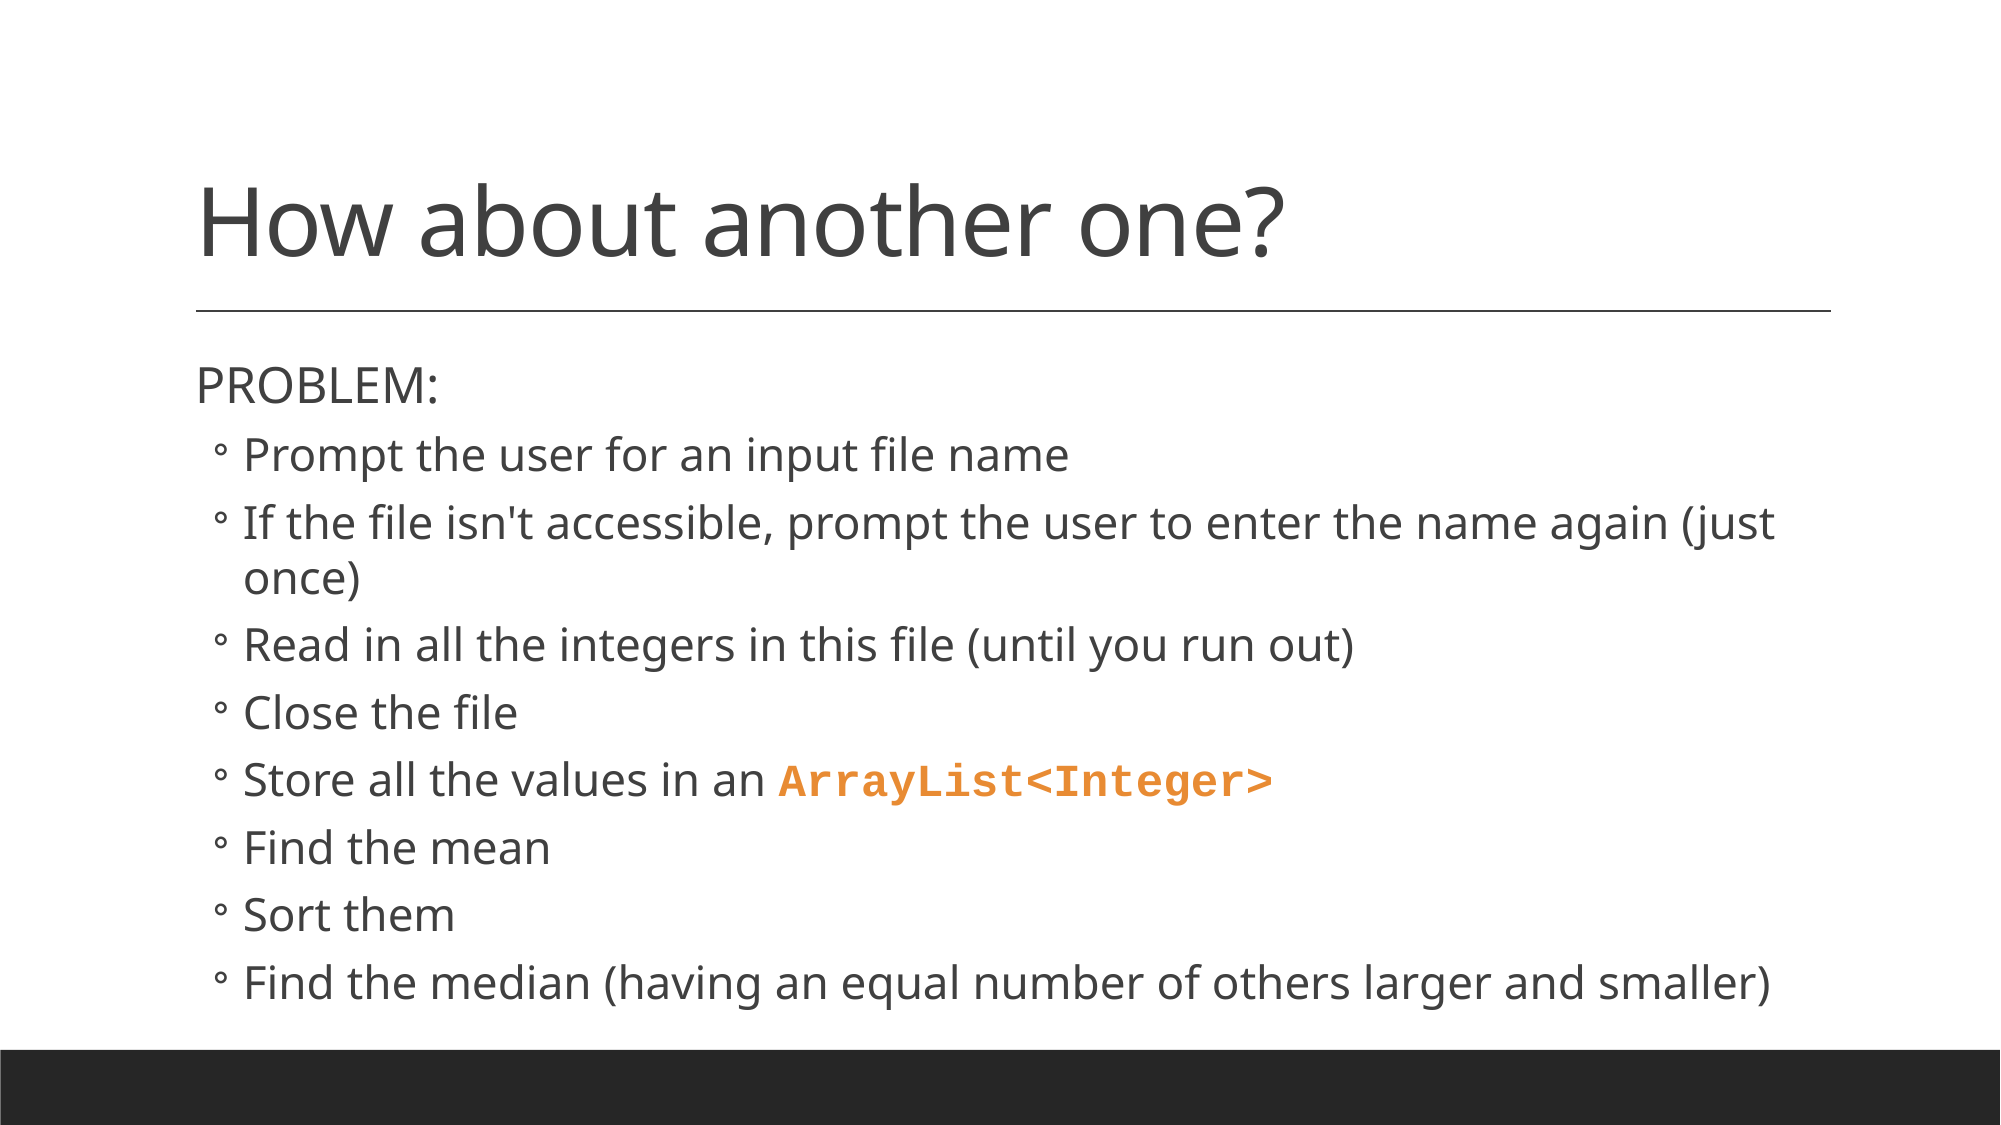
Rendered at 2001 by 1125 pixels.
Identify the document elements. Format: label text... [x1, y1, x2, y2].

title How about another one? [180, 47, 1830, 285]
list PROBLEM: Prompt the user for an input file name If the file isn't accessible, prompt the user to enter the name again (just once) Read in all the integers in this file (until you run out) Close the file Store all the values in an ArrayList<Integer> Find the mean Sort them Find the median (having an equal number of others larger and smaller) [180, 345, 1830, 963]
